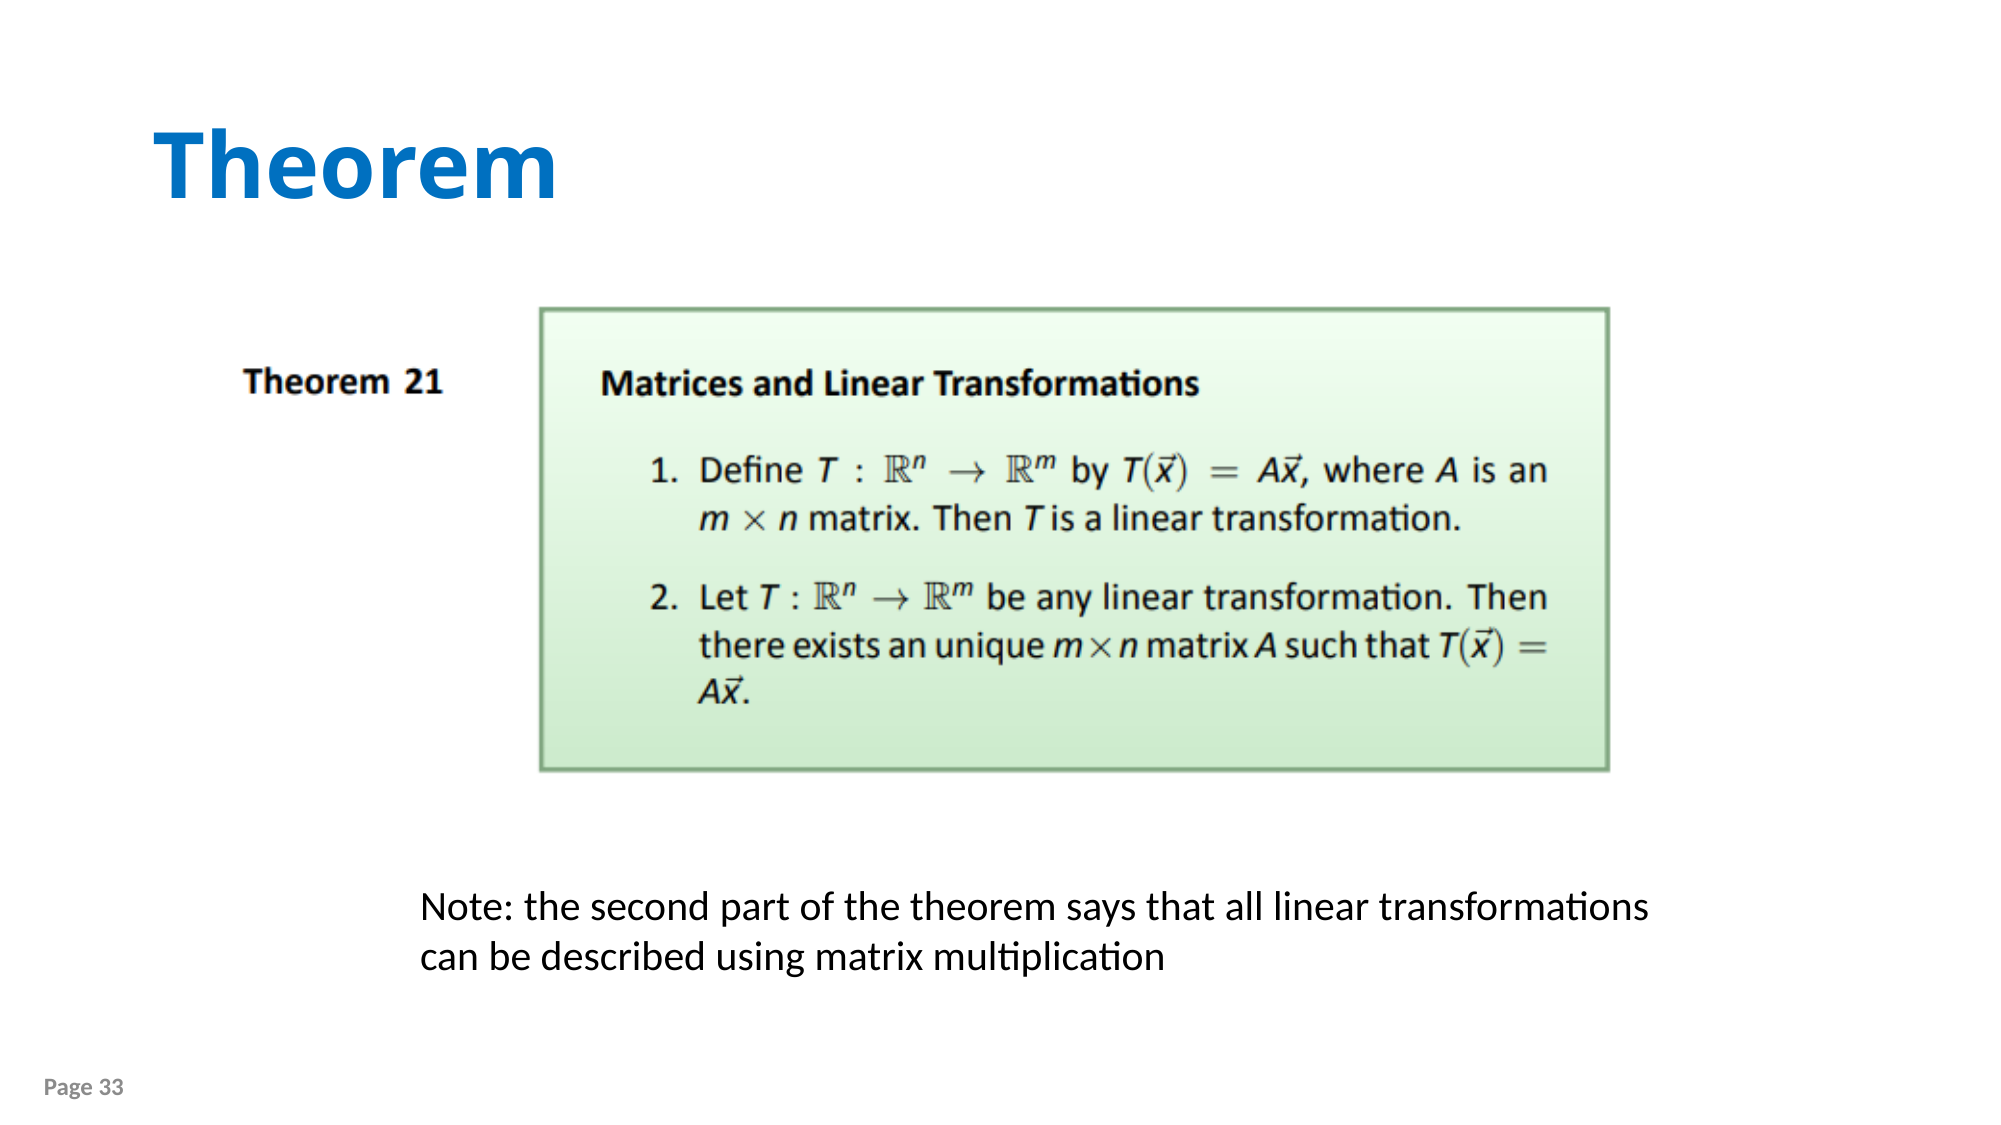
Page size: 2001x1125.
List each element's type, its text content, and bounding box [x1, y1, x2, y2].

text_box Note: the second part of the theorem says that all linear transformations can be described using matrix multiplication [405, 871, 1851, 986]
picture [232, 292, 1628, 783]
title Theorem [137, 59, 1863, 278]
slide_number Page 33 [28, 1055, 479, 1116]
